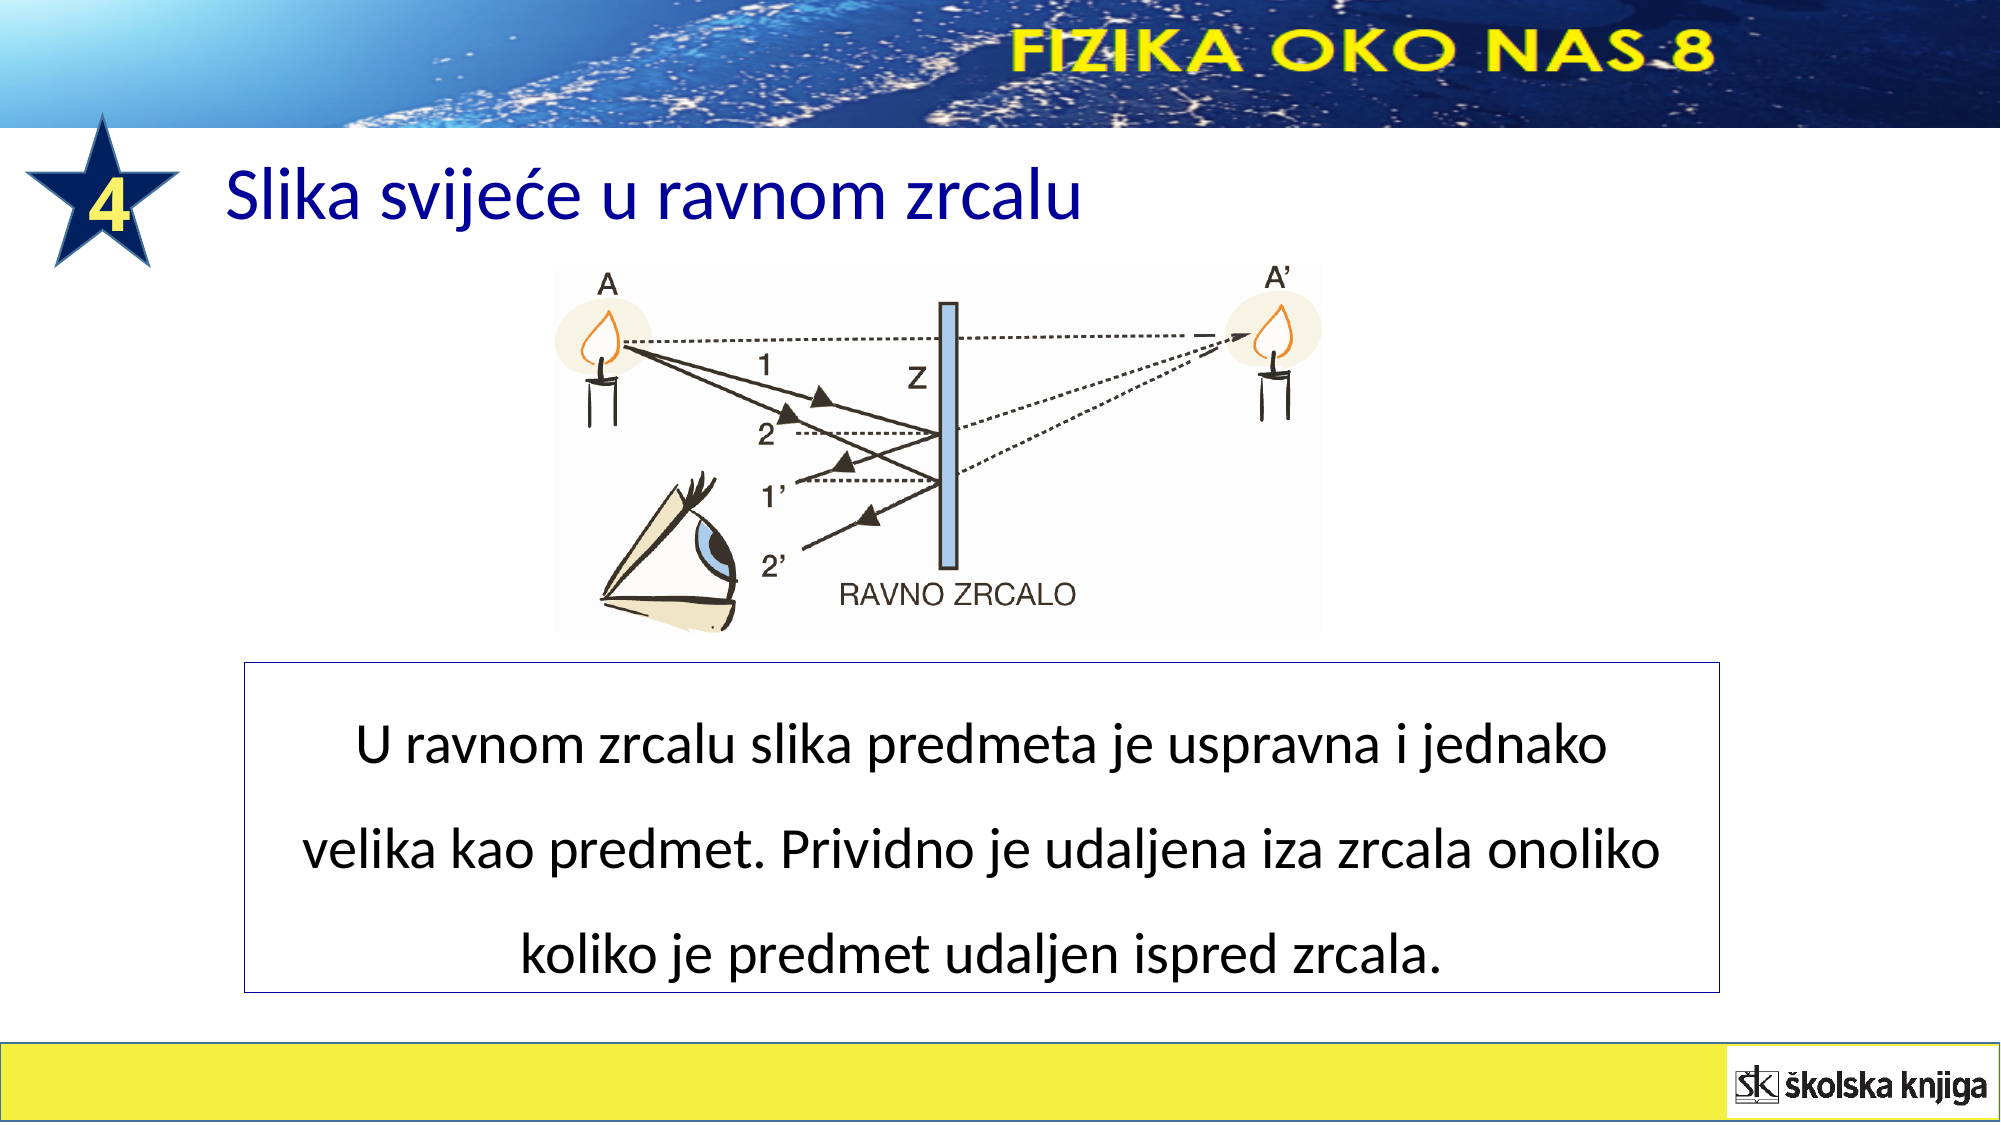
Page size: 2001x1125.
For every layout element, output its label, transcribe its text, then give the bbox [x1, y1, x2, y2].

text_box Slika svijeće u ravnom zrcalu [210, 137, 1117, 243]
picture [553, 265, 1322, 633]
picture [0, 0, 2000, 128]
text_box 4 [24, 111, 181, 269]
picture [1727, 1046, 1998, 1118]
text_box U ravnom zrcalu slika predmeta je uspravna i jednako velika kao predmet. Prividno je udaljena iza zrcala onoliko koliko je predmet udaljen ispred zrcala. [244, 662, 1720, 993]
